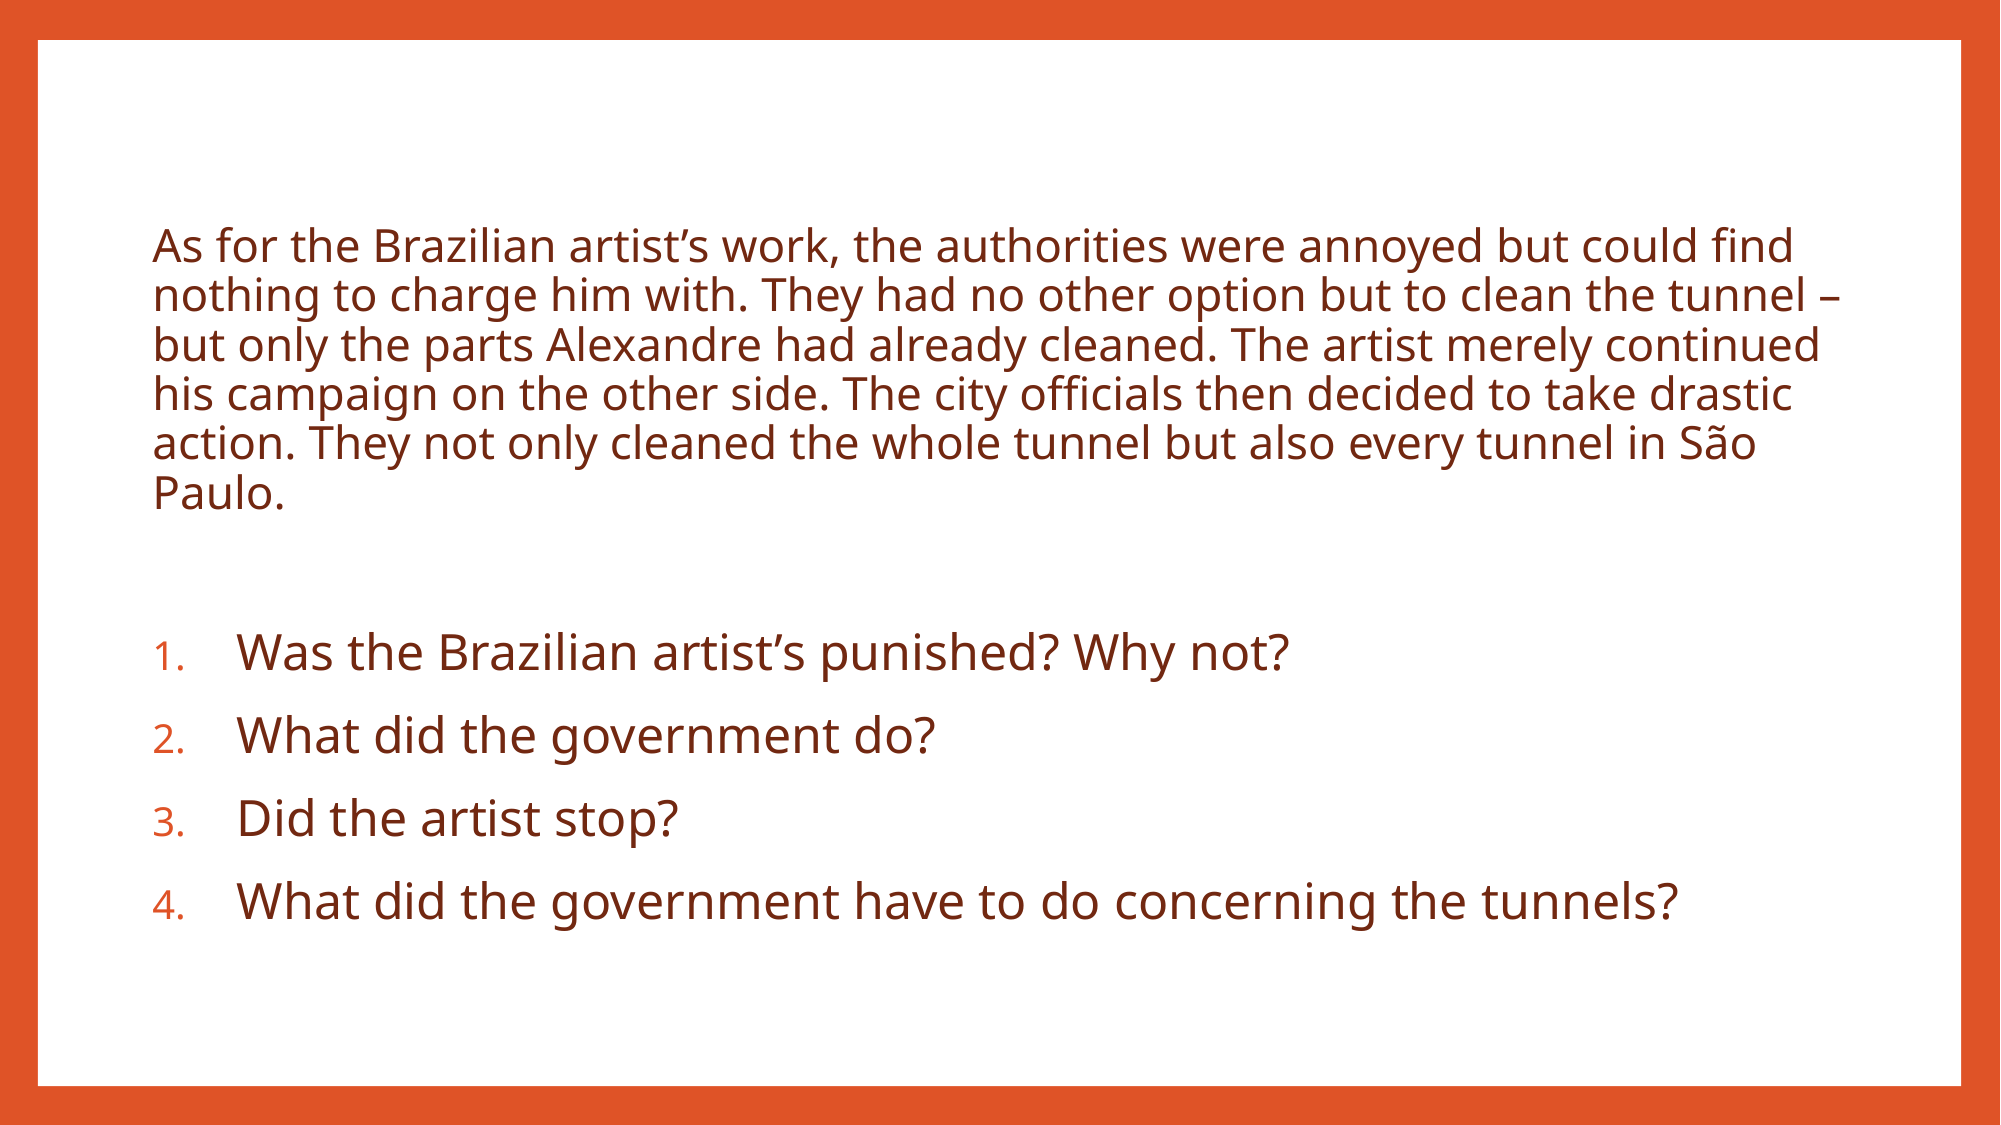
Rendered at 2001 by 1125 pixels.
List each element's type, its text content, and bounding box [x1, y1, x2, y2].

list As for the Brazilian artist’s work, the authorities were annoyed but could find nothing to charge him with. They had no other option but to clean the tunnel – but only the parts Alexandre had already cleaned. The artist merely continued his campaign on the other side. The city officials then decided to take drastic action. They not only cleaned the whole tunnel but also every tunnel in São Paulo. Was the Brazilian artist’s punished? Why not? What did the government do? Did the artist stop? What did the government have to do concerning the tunnels? [137, 215, 1863, 1070]
